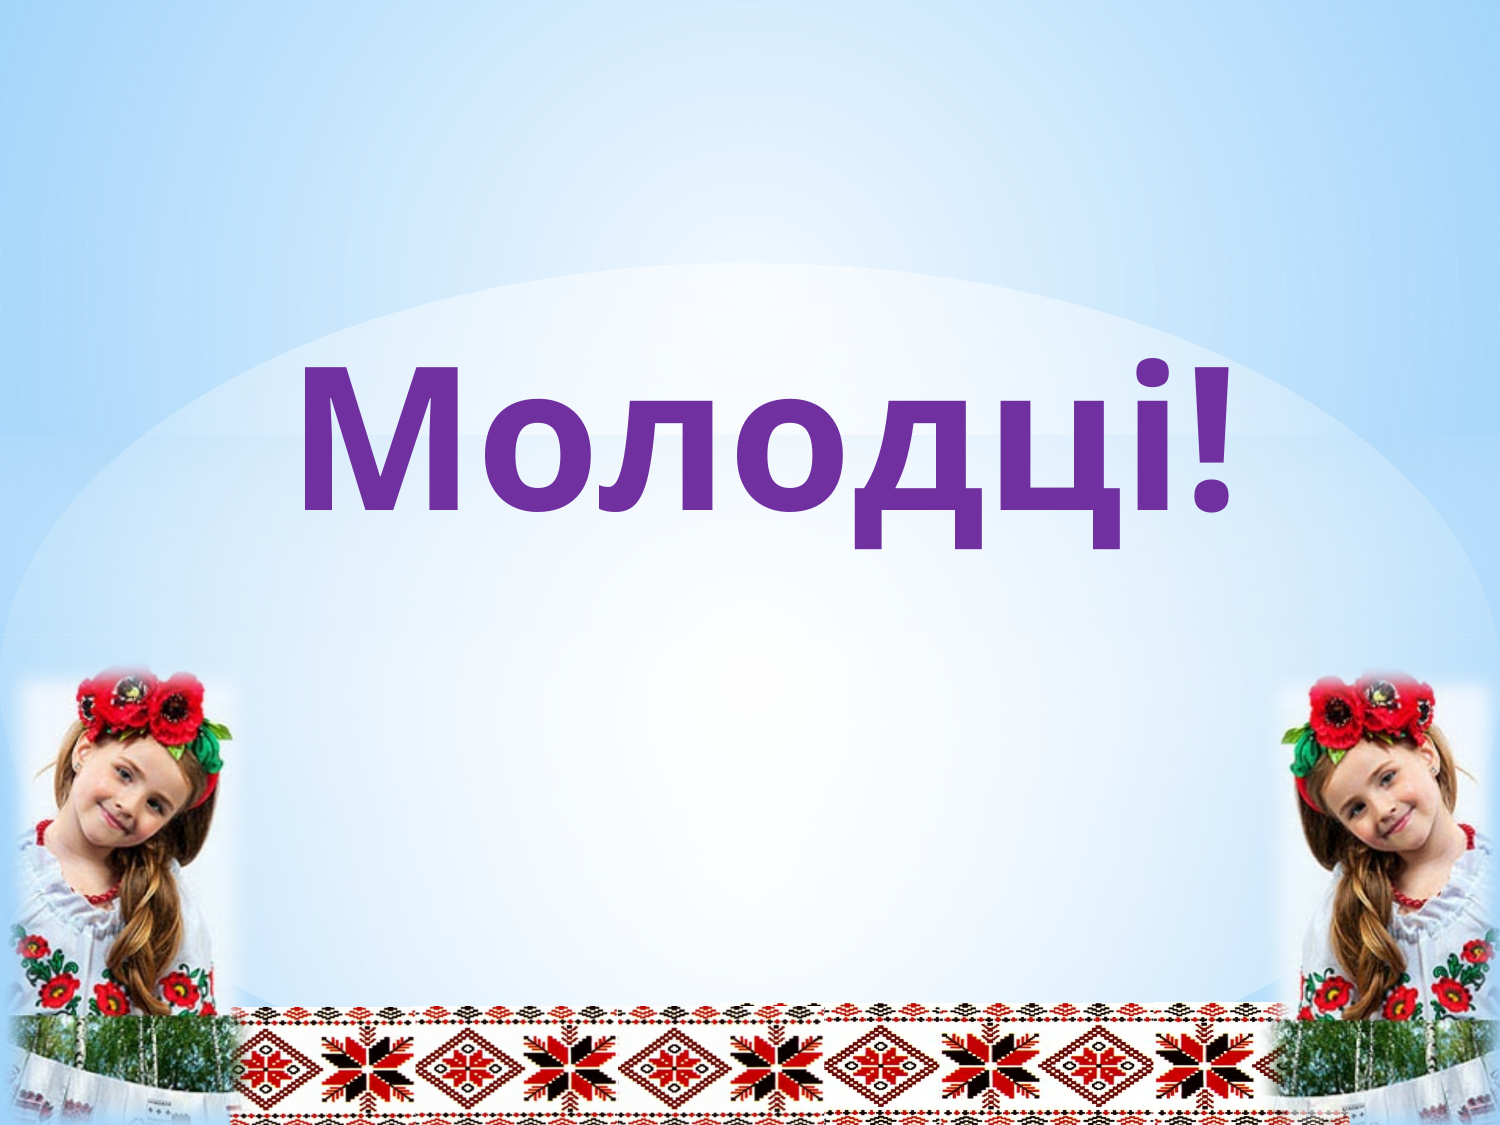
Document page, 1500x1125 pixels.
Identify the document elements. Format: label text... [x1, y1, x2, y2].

picture [0, 660, 725, 1125]
title Молодці! [41, 302, 1429, 598]
picture [855, 663, 1500, 1125]
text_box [725, 507, 855, 1125]
